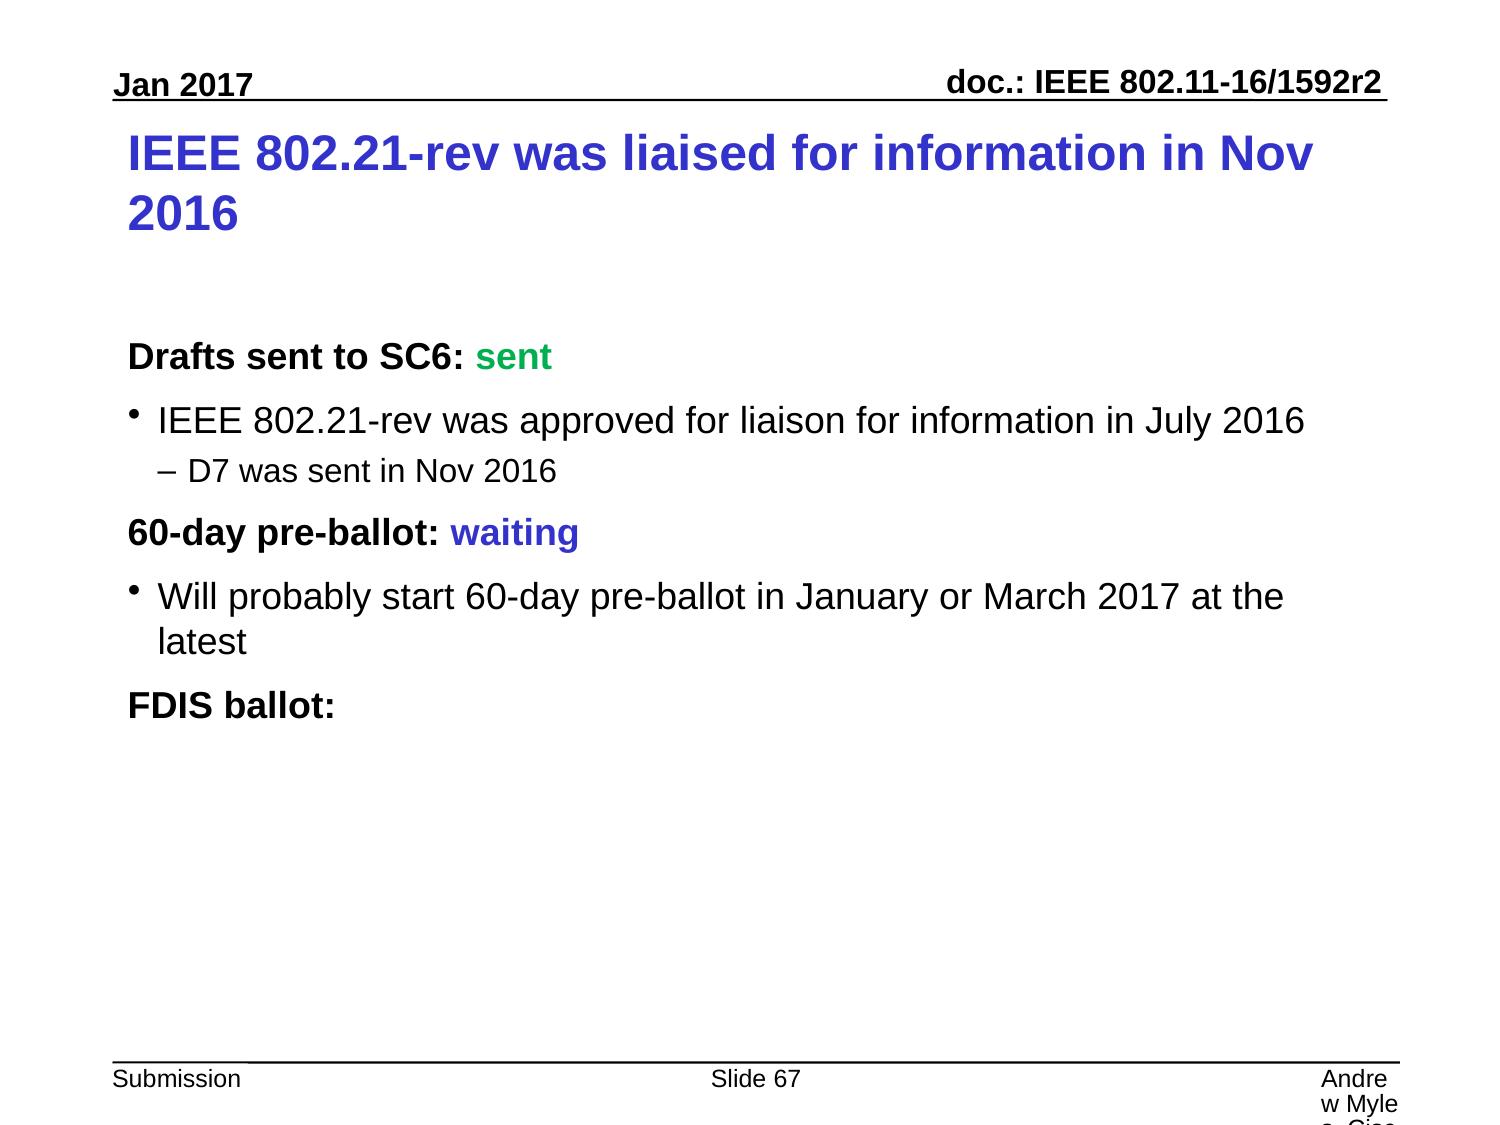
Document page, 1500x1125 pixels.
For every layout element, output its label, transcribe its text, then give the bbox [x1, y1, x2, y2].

title IEEE 802.21-rev was liaised for information in Nov 2016 [112, 112, 1388, 288]
footer Andrew Myles, Cisco [1320, 1061, 1402, 1093]
list Drafts sent to SC6: sent IEEE 802.21-rev was approved for liaison for information in July 2016 D7 was sent in Nov 2016 60-day pre-ballot: waiting Will probably start 60-day pre-ballot in January or March 2017 at the latest FDIS ballot: [112, 324, 1388, 1000]
slide_number Slide 67 [709, 1061, 803, 1093]
